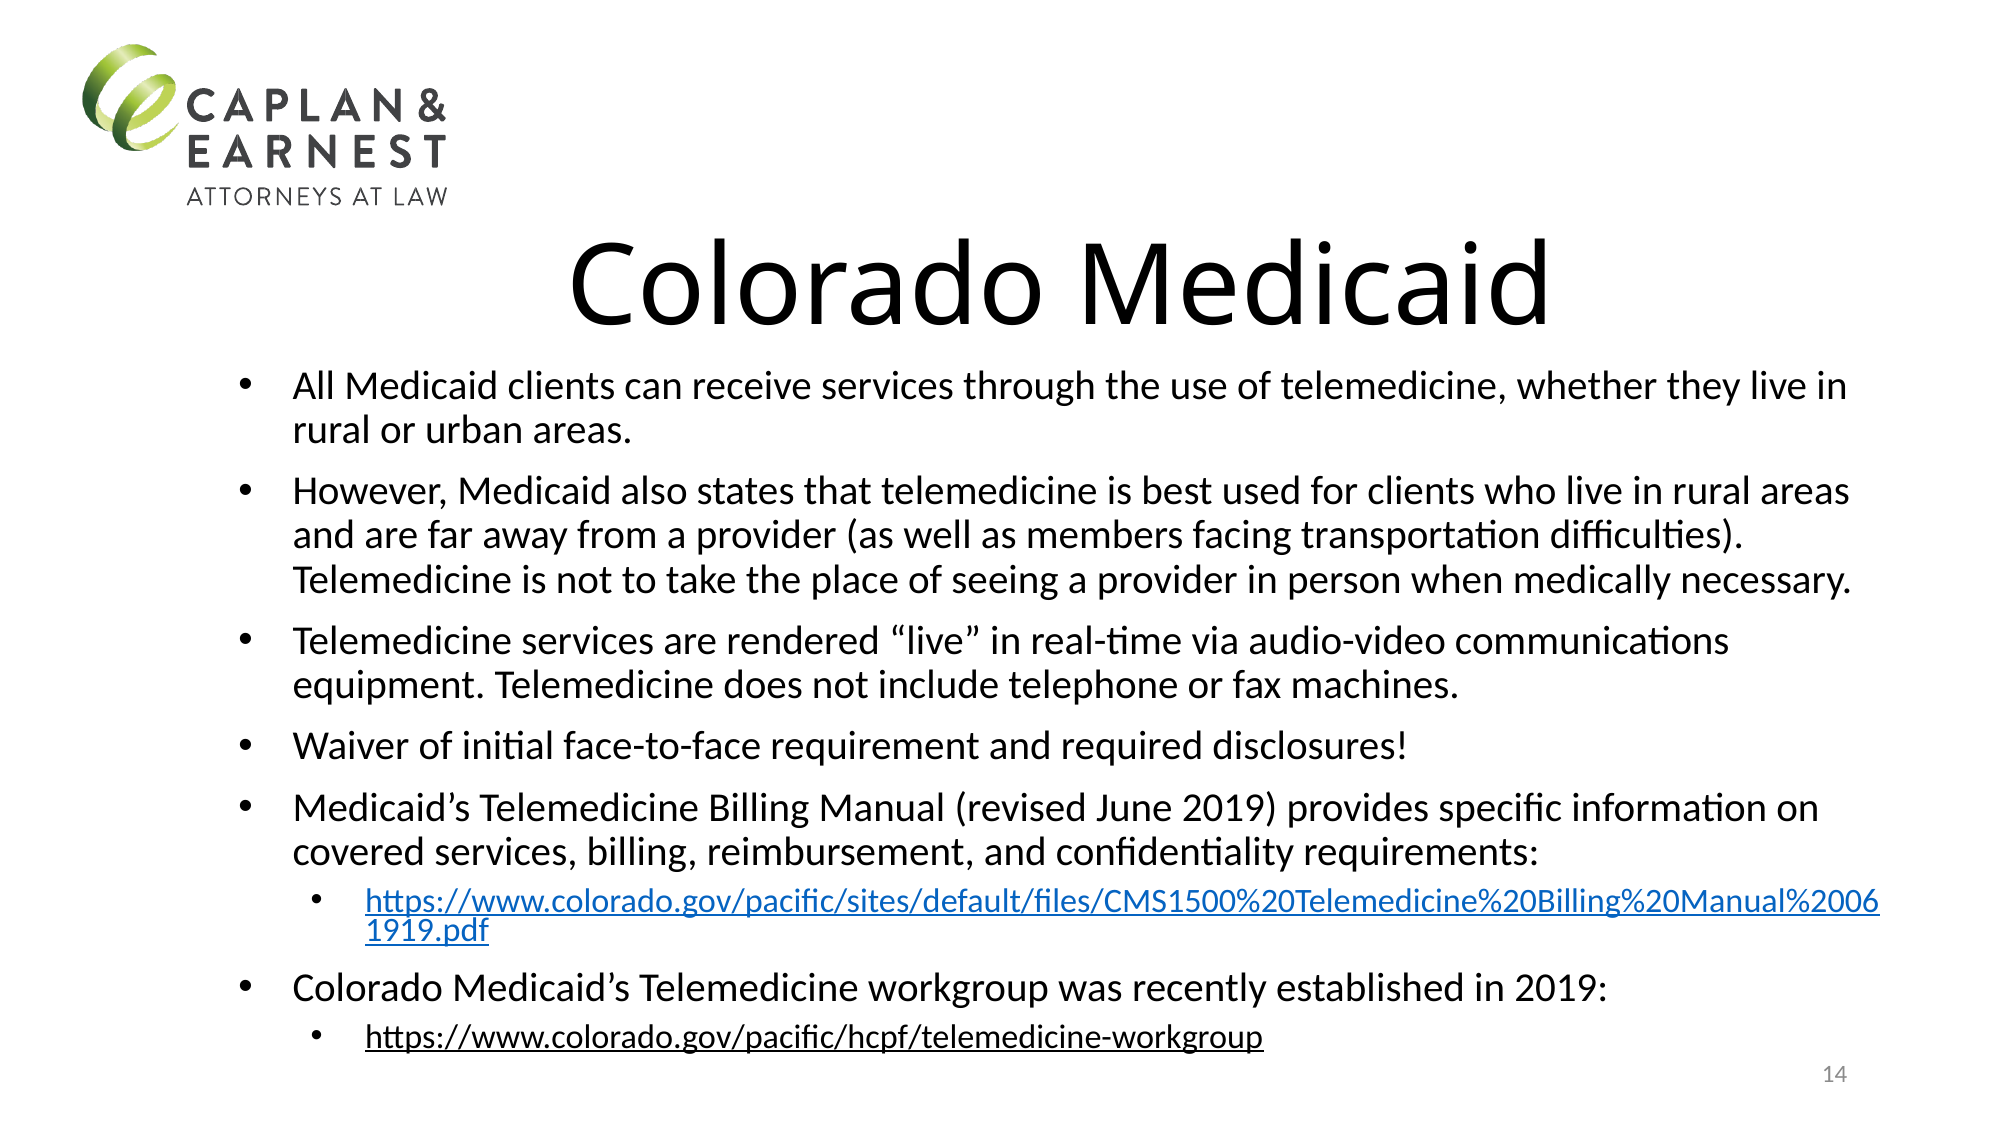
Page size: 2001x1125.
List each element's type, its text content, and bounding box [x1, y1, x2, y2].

slide_number 14 [1412, 1042, 1863, 1103]
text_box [81, 43, 447, 206]
title Colorado Medicaid [217, 187, 1904, 357]
subtitle All Medicaid clients can receive services through the use of telemedicine, whether they live in rural or urban areas. However, Medicaid also states that telemedicine is best used for clients who live in rural areas and are far away from a provider (as well as members facing transportation difficulties). Telemedicine is not to take the place of seeing a provider in person when medically necessary. Telemedicine services are rendered “live” in real-time via audio-video communications equipment. Telemedicine does not include telephone or fax machines. Waiver of initial face-to-face requirement and required disclosures! Medicaid’s Telemedicine Billing Manual (revised June 2019) provides specific information on covered services, billing, reimbursement, and confidentiality requirements: https://www.colorado.gov/pacific/sites/default/files/CMS1500%20Telemedicine%20Billing%20Manual%20061919.pdf Colorado Medicaid’s Telemedicine workgroup was recently established in 2019: https://www.colorado.gov/pacific/hcpf/telemedicine-workgroup [223, 356, 1910, 1043]
